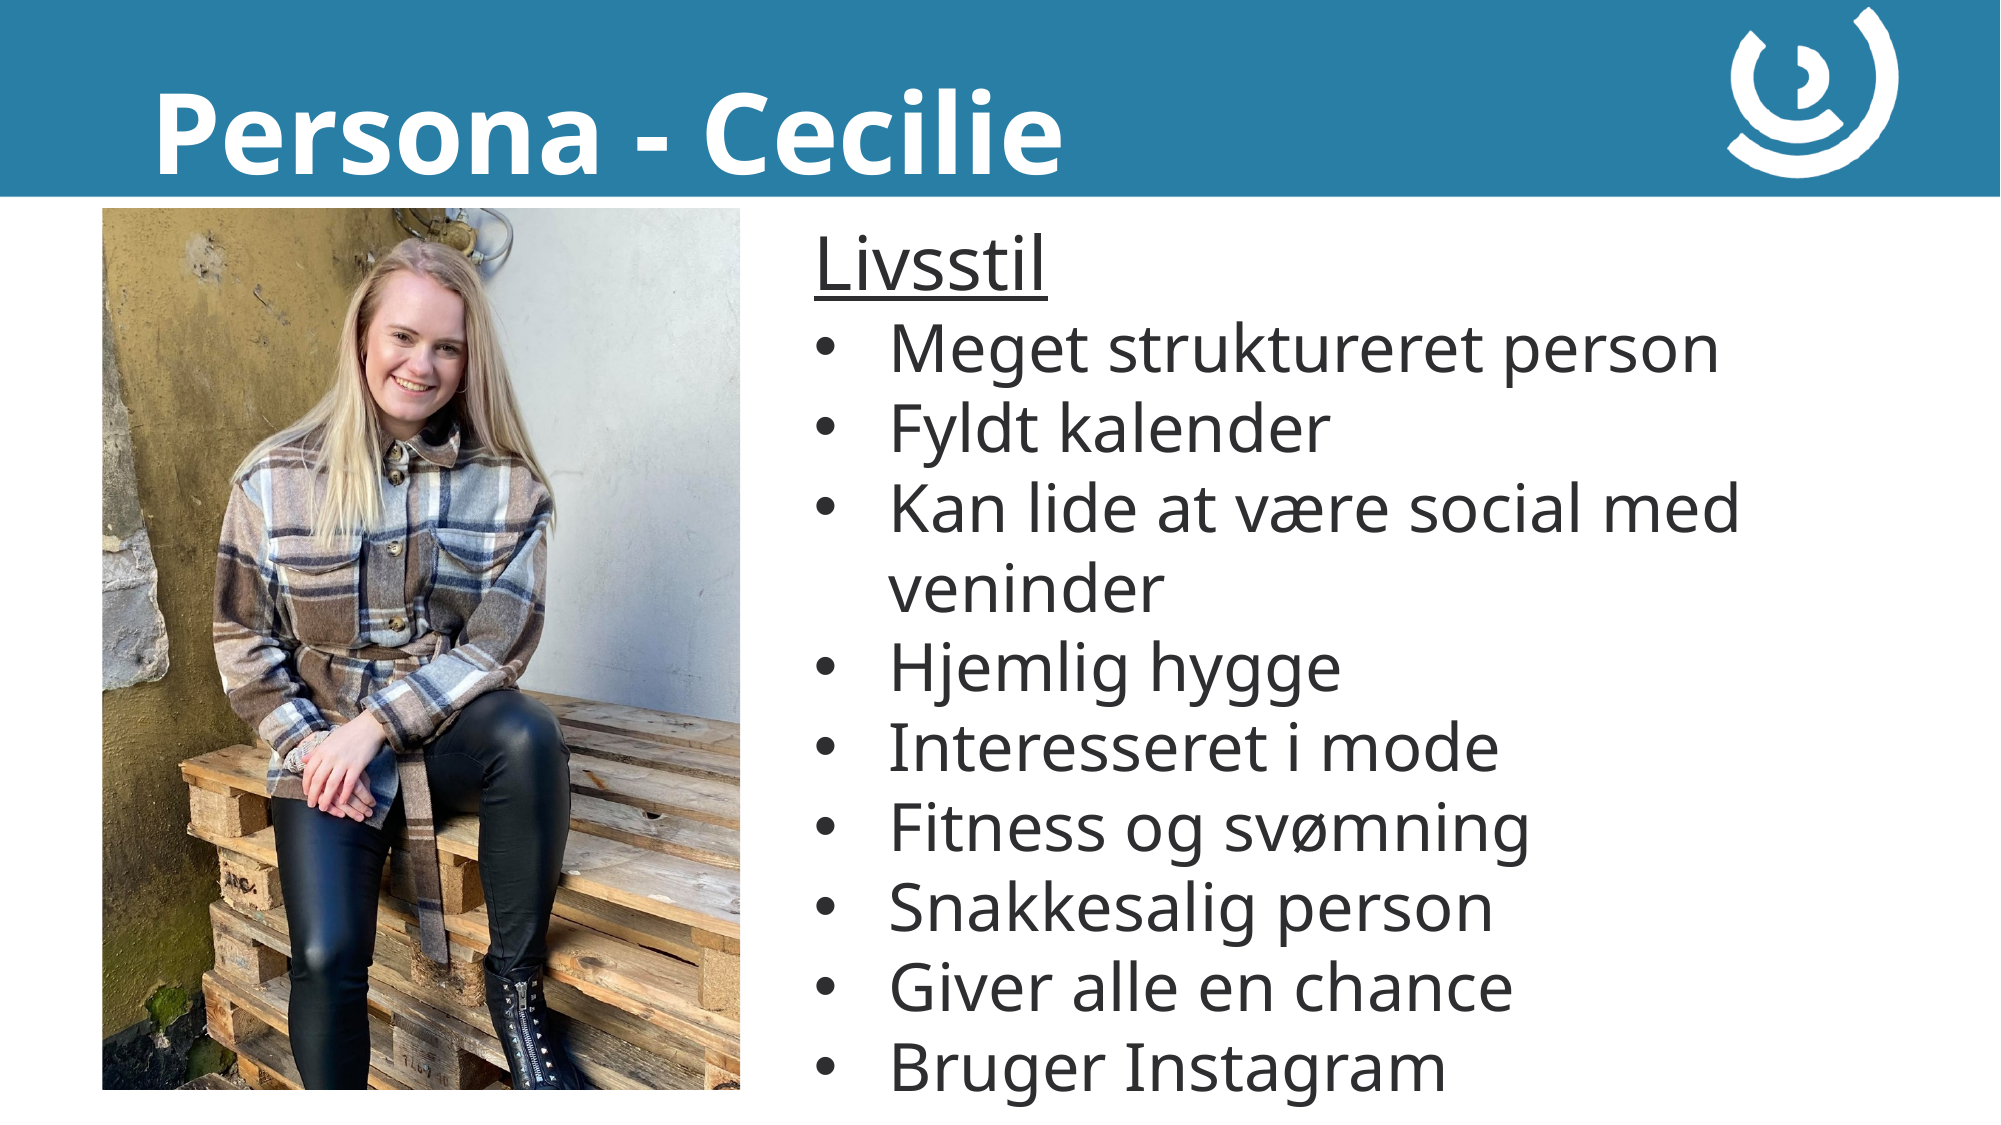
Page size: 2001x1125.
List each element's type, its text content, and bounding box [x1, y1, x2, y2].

picture [0, 0, 2000, 1125]
text_box Persona - Cecilie [78, 54, 1779, 208]
text_box Livsstil Meget struktureret person Fyldt kalender Kan lide at være social med veninder Hjemlig hygge Interesseret i mode Fitness og svømning Snakkesalig person Giver alle en chance Bruger Instagram [799, 208, 2000, 1113]
